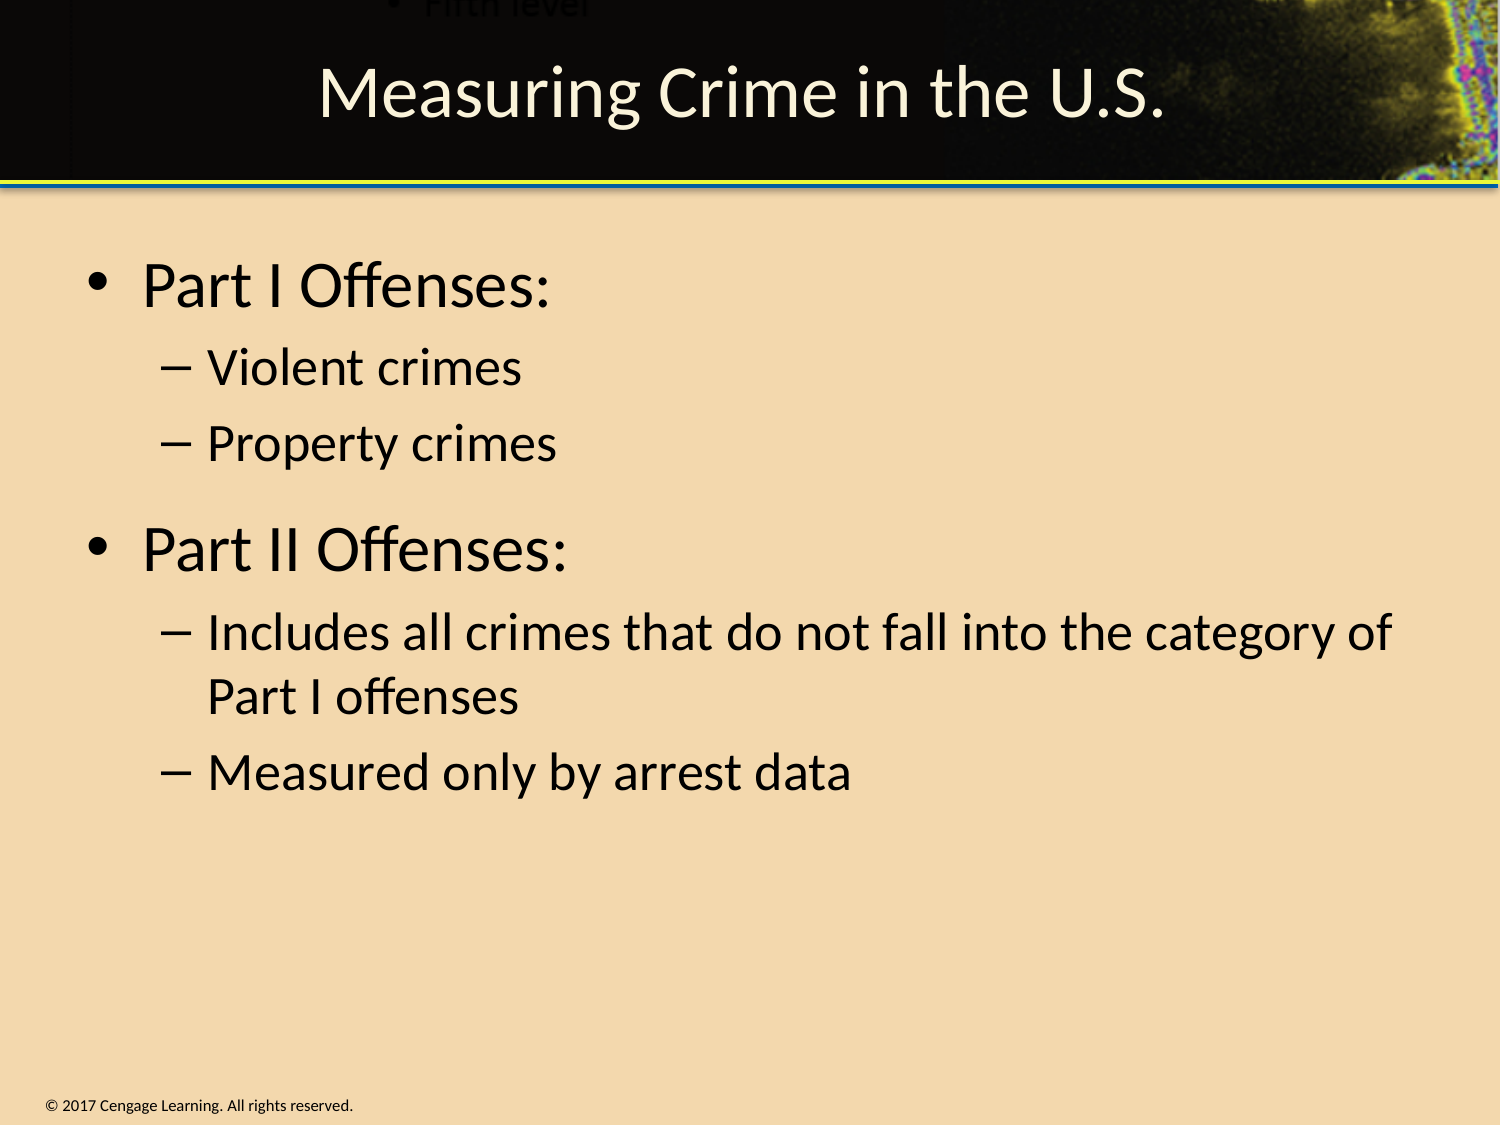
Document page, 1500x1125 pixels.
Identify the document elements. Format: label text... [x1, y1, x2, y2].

list Part I Offenses: Violent crimes Property crimes Part II Offenses: Includes all crimes that do not fall into the category of Part I offenses Measured only by arrest data [71, 232, 1445, 1075]
title Measuring Crime in the U.S. [25, 0, 1461, 176]
picture [0, 0, 1500, 180]
